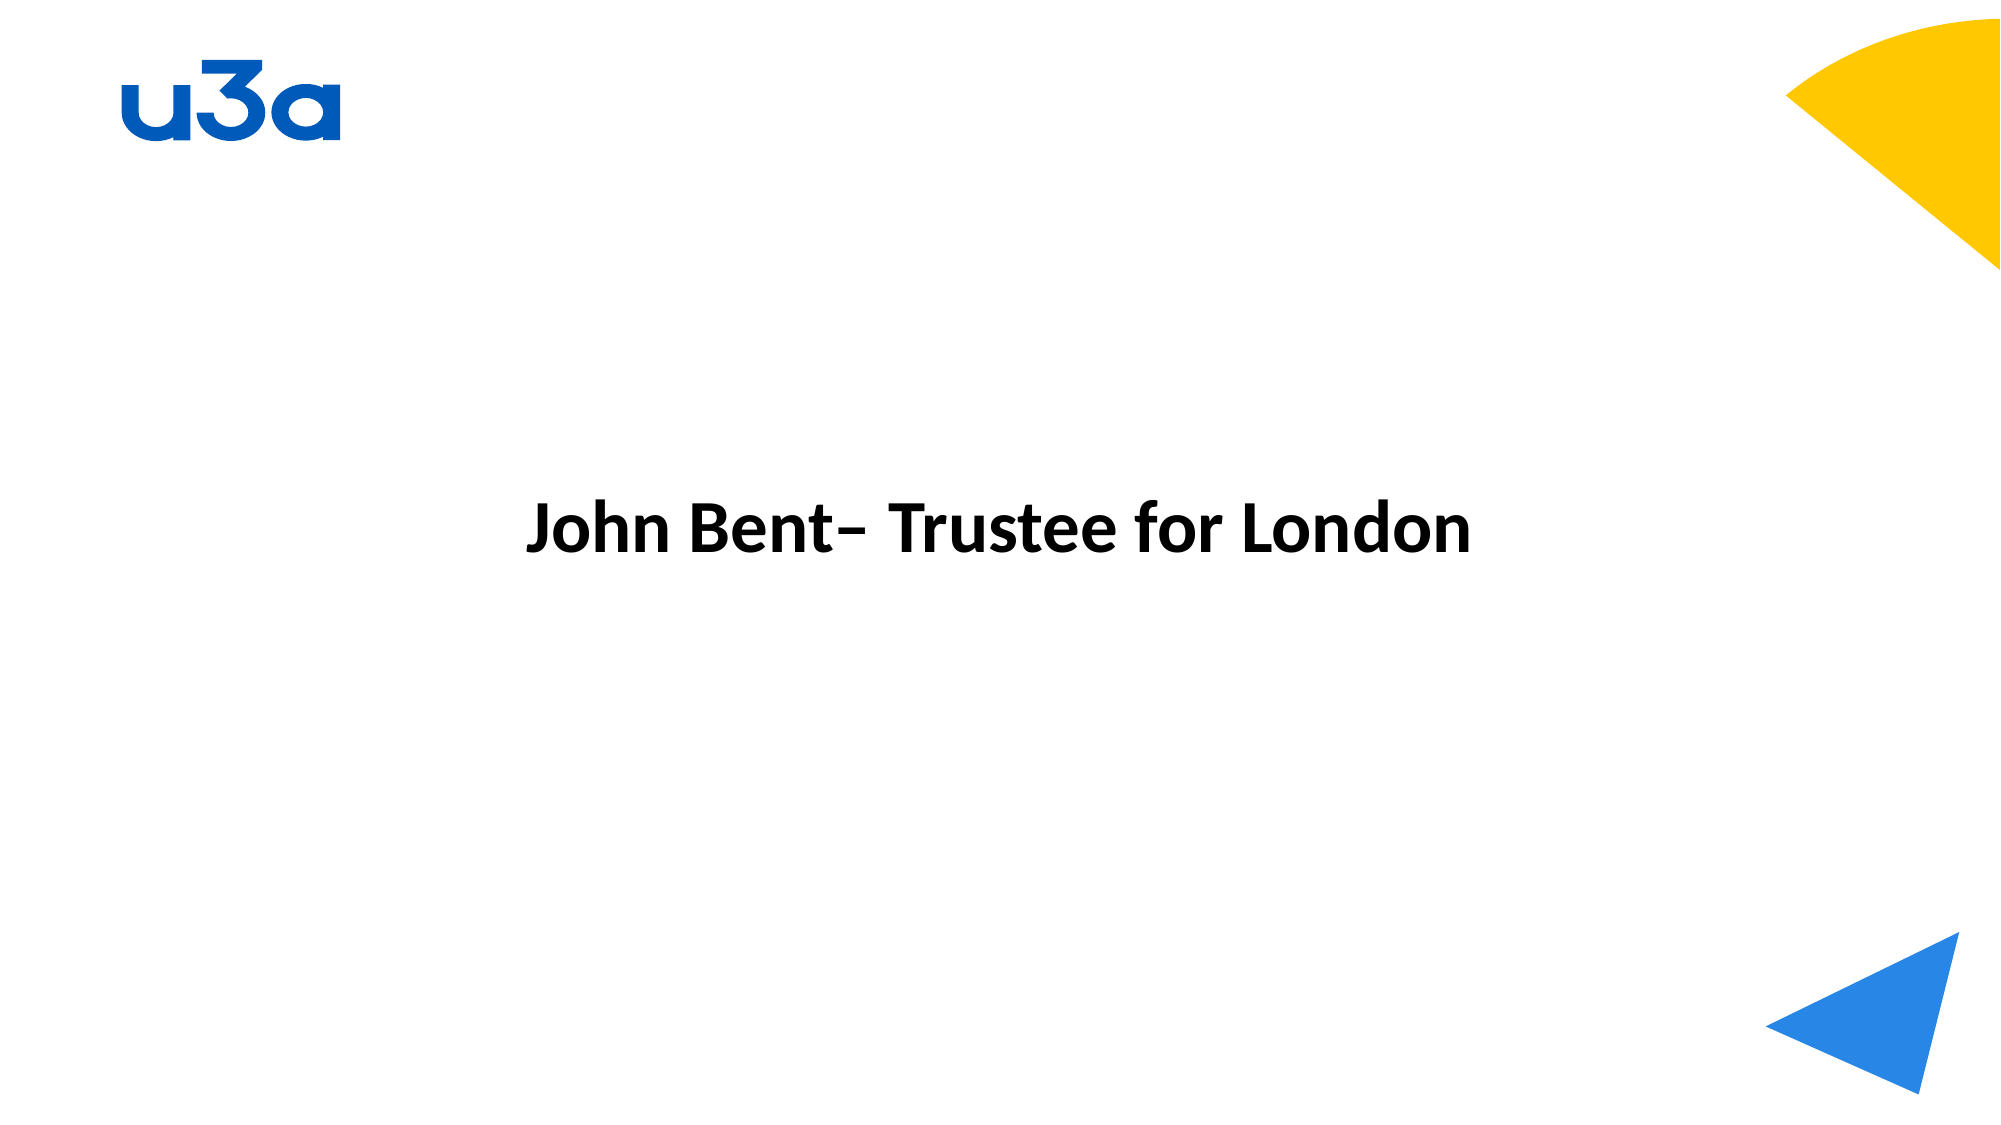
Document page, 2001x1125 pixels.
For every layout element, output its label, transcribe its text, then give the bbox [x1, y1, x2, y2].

title John Bent– Trustee for London [249, 184, 1750, 576]
